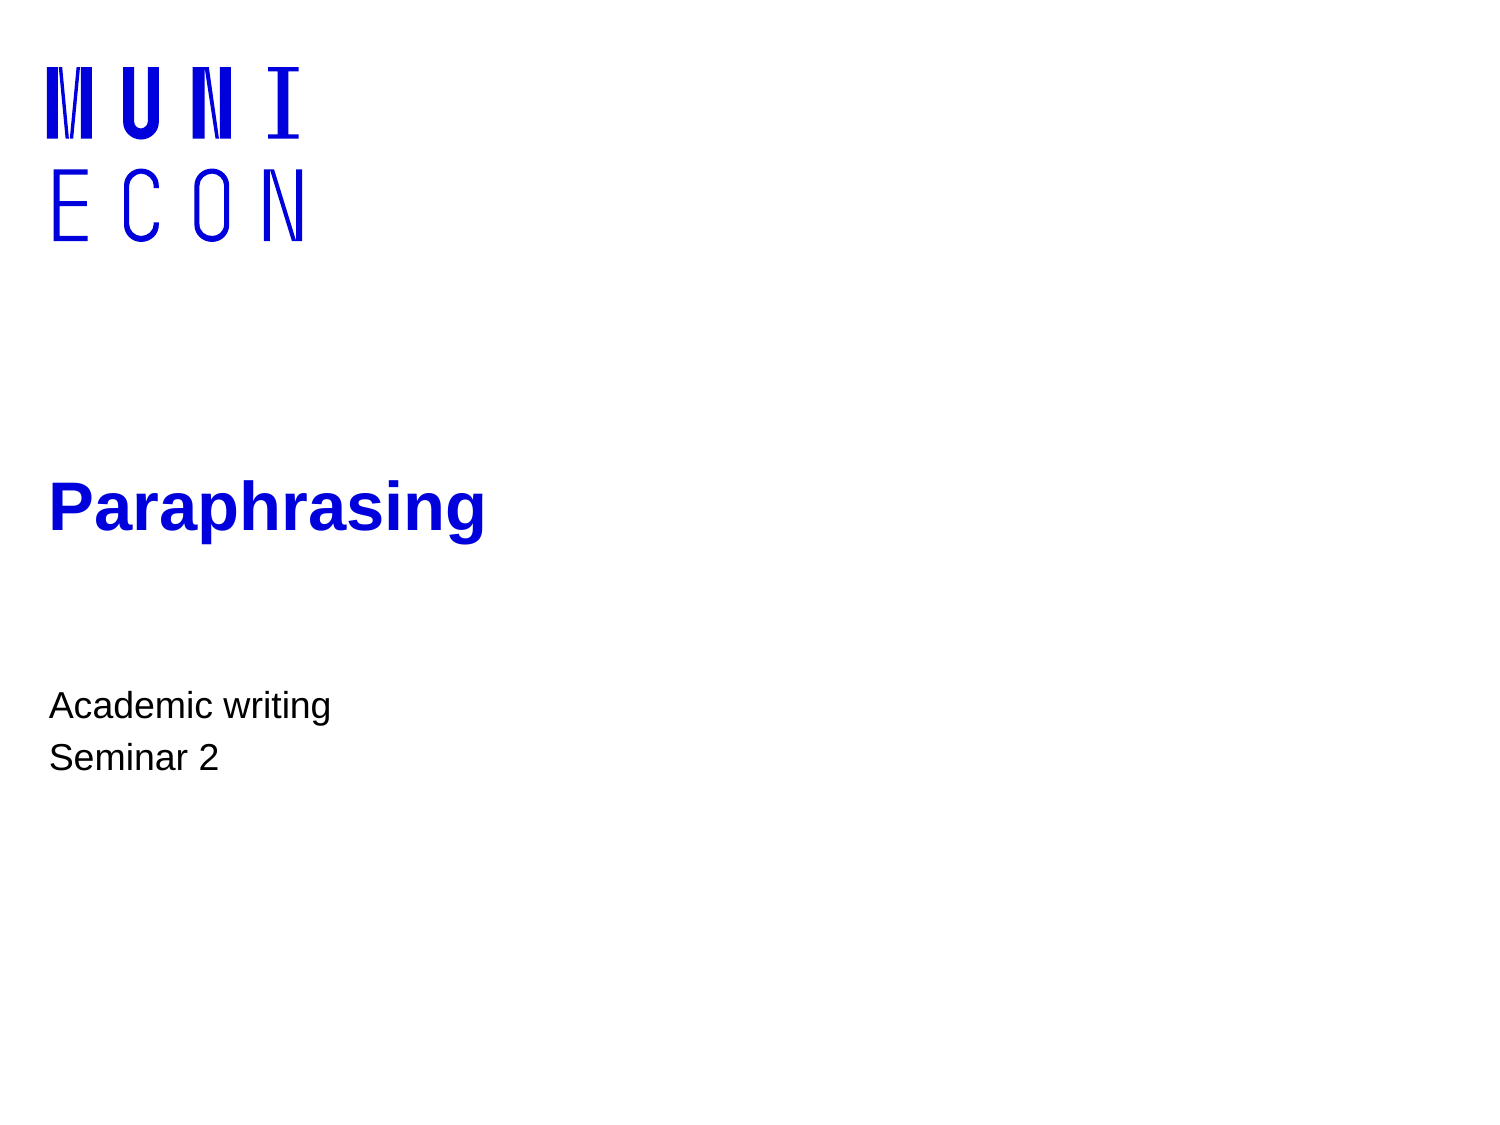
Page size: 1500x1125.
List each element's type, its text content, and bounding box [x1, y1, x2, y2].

title Paraphrasing [49, 475, 1447, 668]
subtitle Academic writing Seminar 2 [49, 675, 1447, 790]
